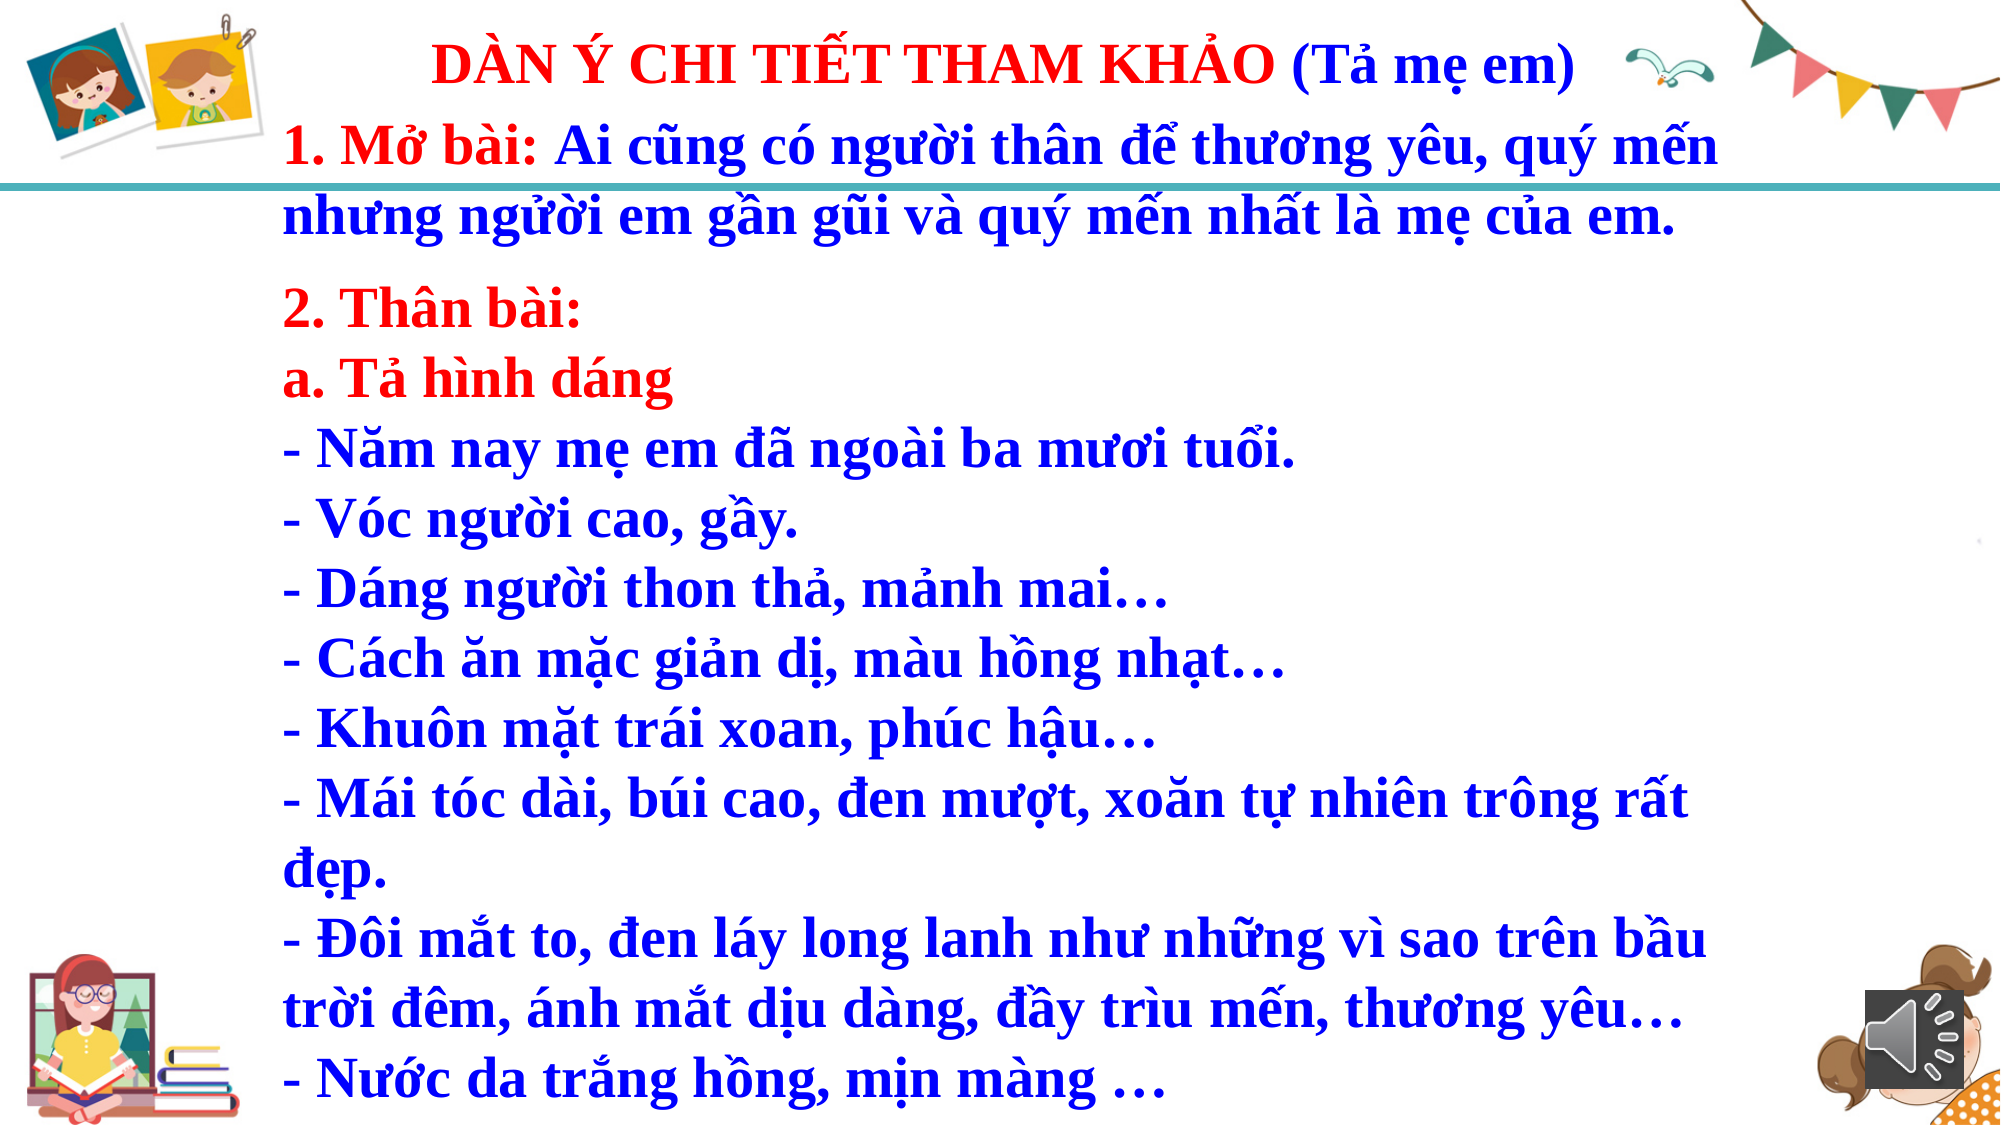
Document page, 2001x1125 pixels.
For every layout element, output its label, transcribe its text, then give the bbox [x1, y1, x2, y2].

text_box DÀN Ý CHI TIẾT THAM KHẢO (Tả mẹ em) [377, 17, 1631, 98]
text_box 2. Thân bài: a. Tả hình dáng - Năm nay mẹ em đã ngoài ba mươi tuổi. - Vóc người cao, gầy. - Dáng người thon thả, mảnh mai… - Cách ăn mặc giản dị, màu hồng nhạt… - Khuôn mặt trái xoan, phúc hậu… - Mái tóc dài, búi cao, đen mượt, xoăn tự nhiên trông rất đẹp. - Đôi mắt to, đen láy long lanh như những vì sao trên bầu trời đêm, ánh mắt dịu dàng, đầy trìu mến, thương yêu… - Nước da trắng hồng, mịn màng … [267, 261, 1768, 1117]
picture [0, 0, 2001, 1125]
text_box 1. Mở bài: Ai cũng có người thân để thương yêu, quý mến nhưng ngửời em gần gũi và quý mến nhất là mẹ của em. [267, 98, 1768, 254]
